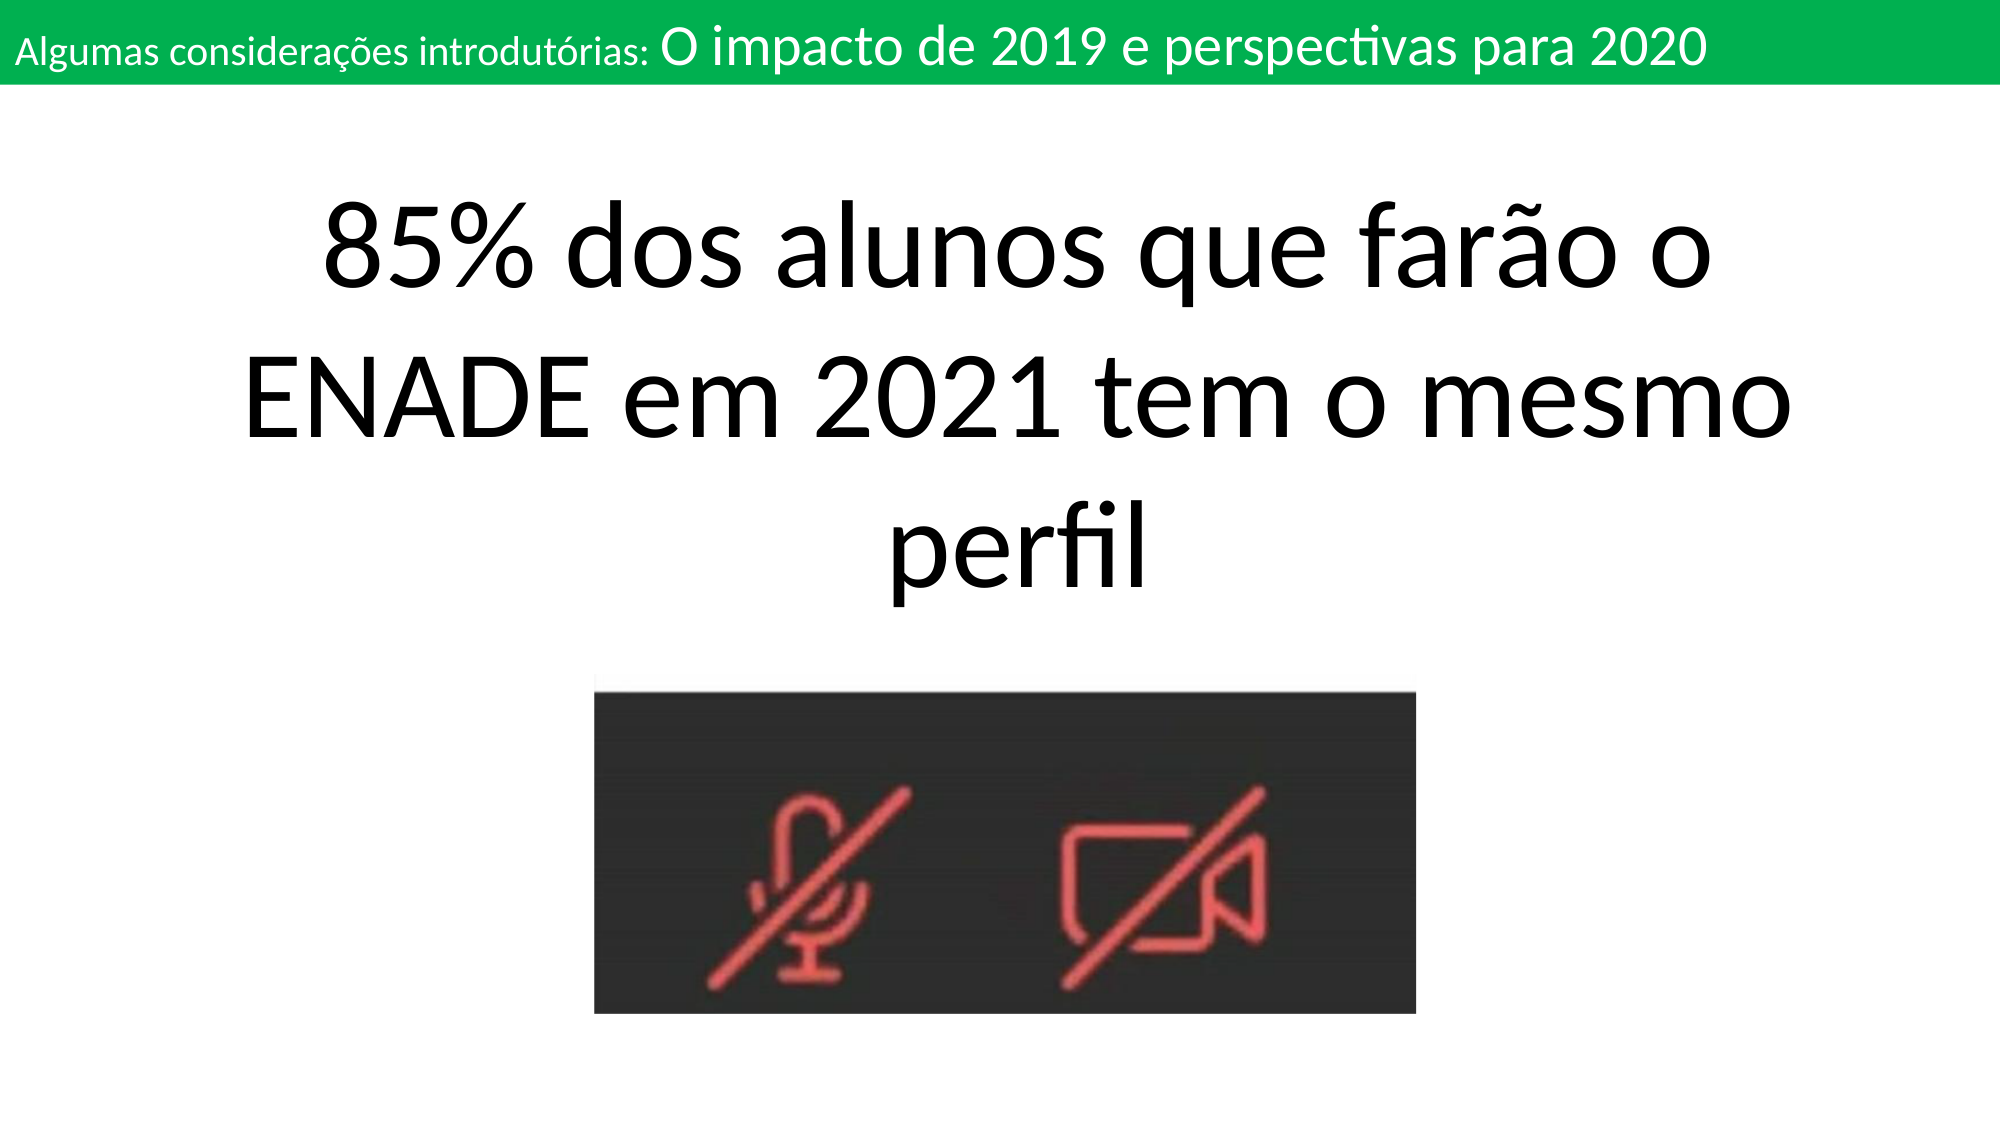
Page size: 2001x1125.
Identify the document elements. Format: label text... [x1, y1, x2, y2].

picture [563, 674, 1437, 1040]
text_box Algumas considerações introdutórias: O impacto de 2019 e perspectivas para 2020 [0, 0, 2000, 85]
text_box 85% dos alunos que farão o ENADE em 2021 tem o mesmo perfil [142, 155, 1895, 621]
